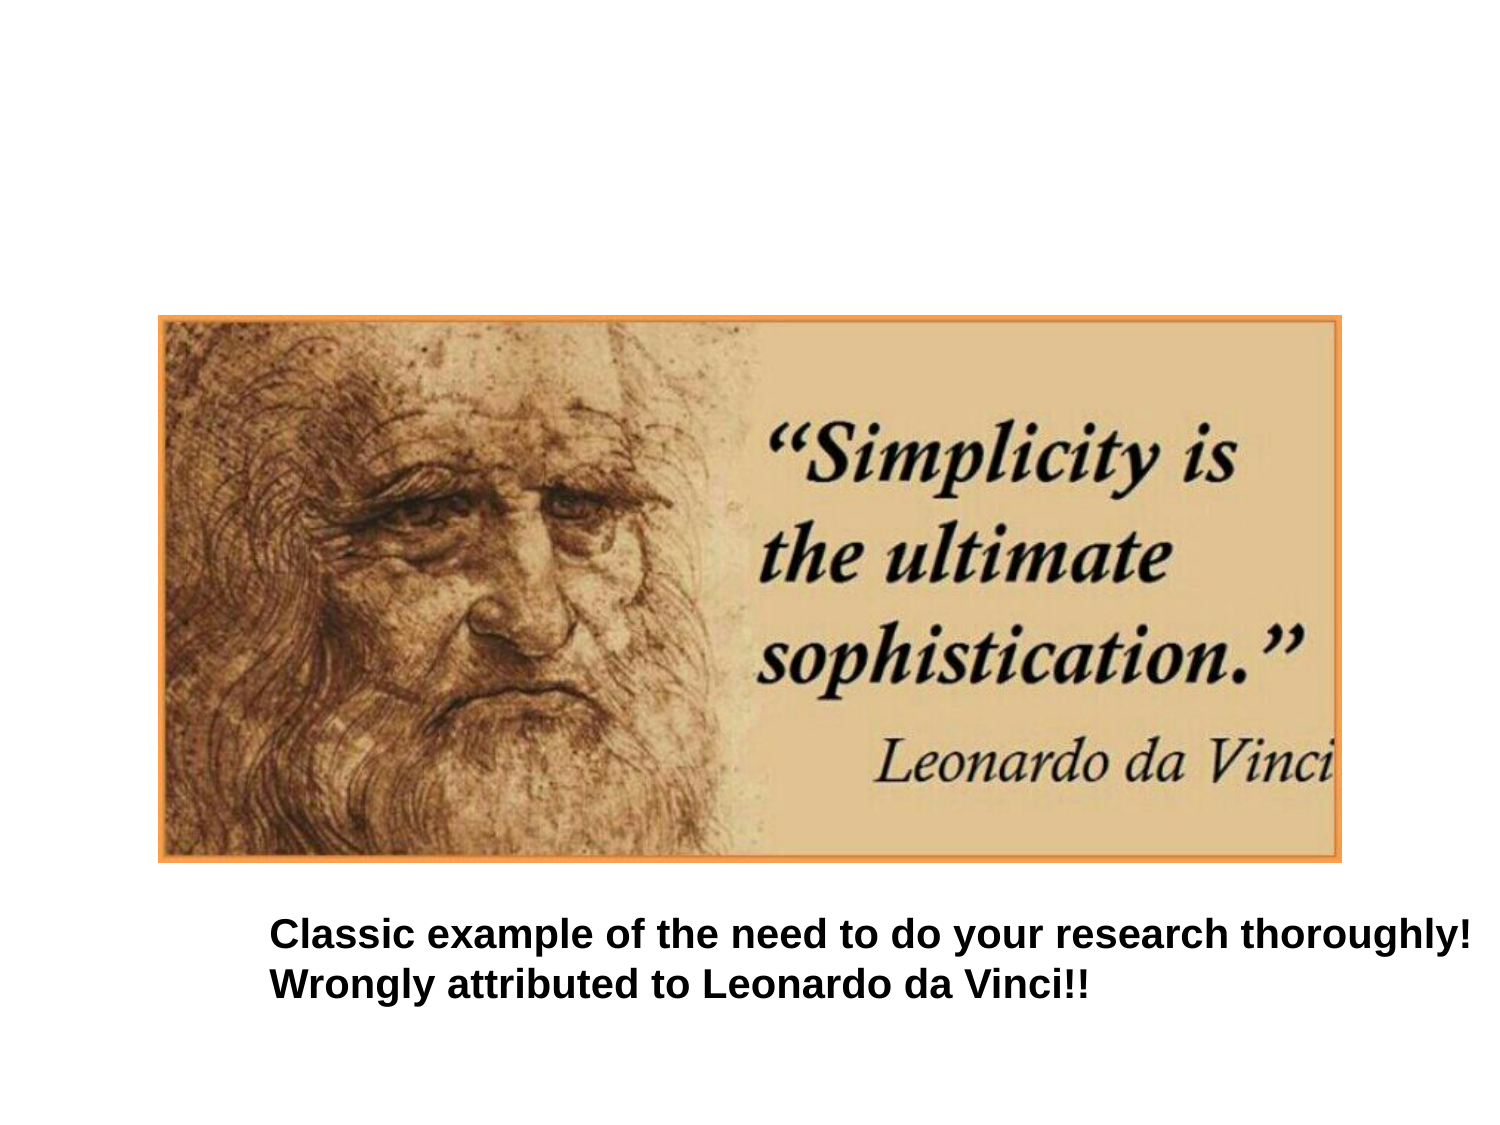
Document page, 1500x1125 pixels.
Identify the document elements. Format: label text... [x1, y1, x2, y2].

text_box Classic example of the need to do your research thoroughly! Wrongly attributed to Leonardo da Vinci!! [254, 899, 1489, 1015]
picture [158, 315, 1342, 863]
